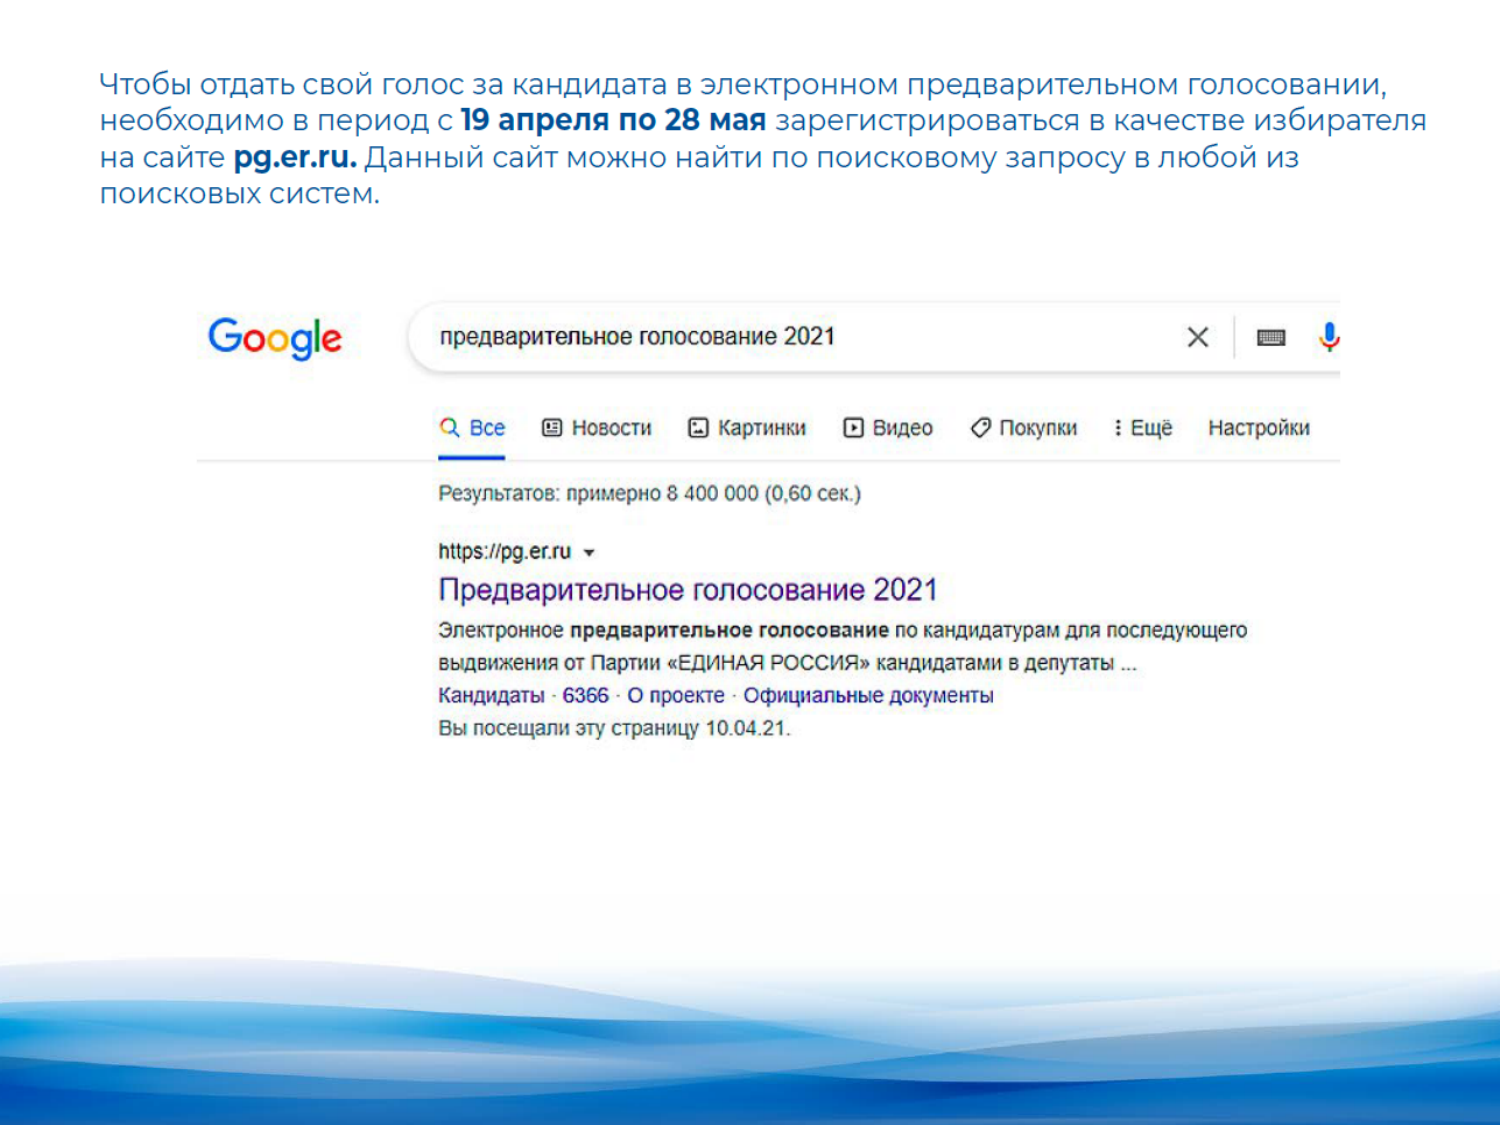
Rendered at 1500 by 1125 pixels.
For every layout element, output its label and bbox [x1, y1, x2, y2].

list [0, 0, 1500, 1125]
